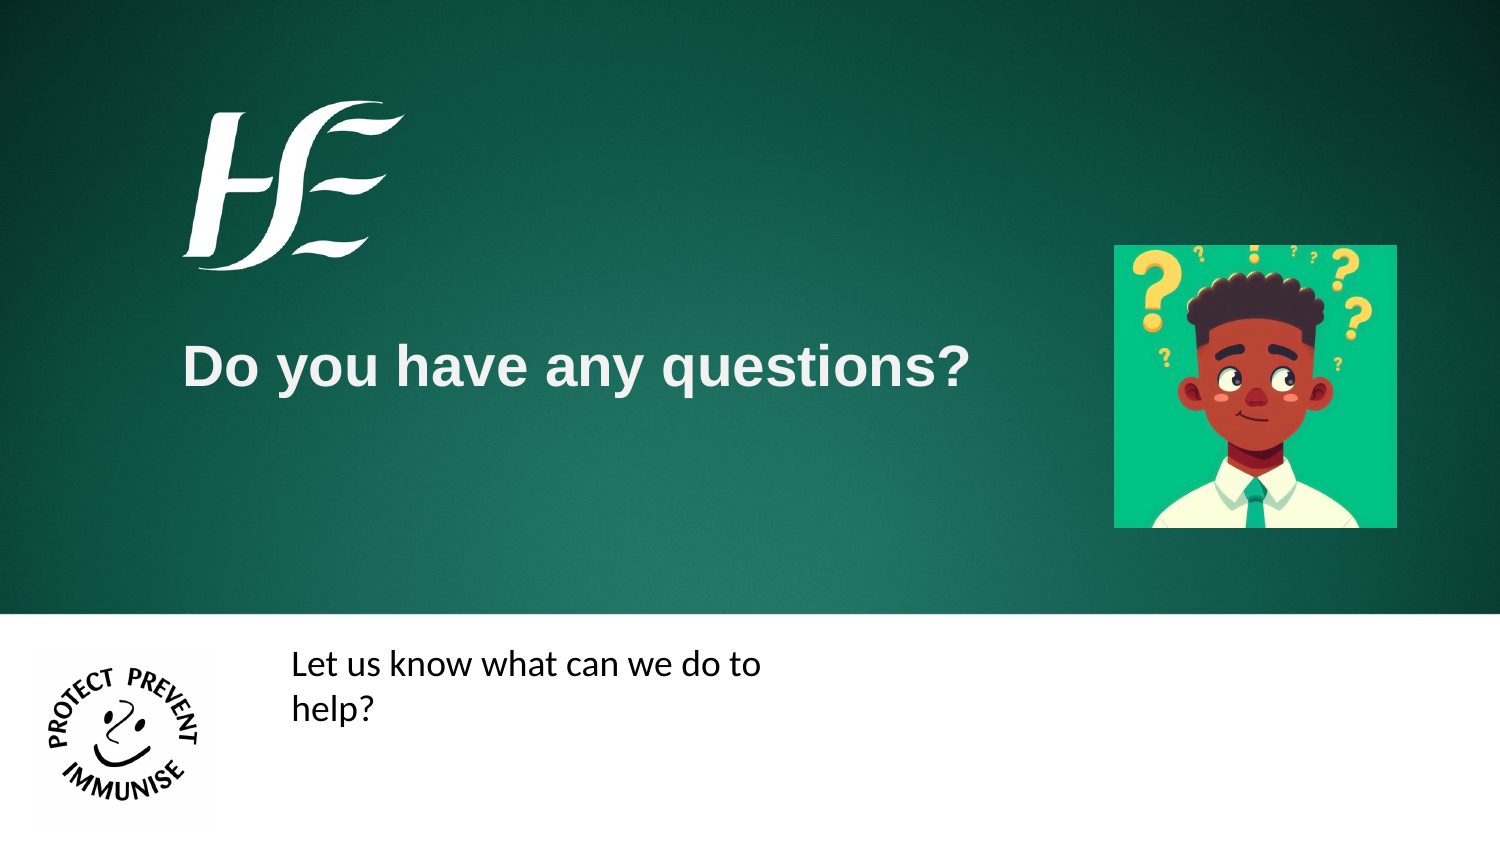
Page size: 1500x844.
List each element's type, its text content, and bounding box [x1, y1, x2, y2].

picture [0, 0, 1500, 844]
text_box Let us know what can we do to help? [276, 631, 798, 737]
text_box Do you have any questions? [182, 307, 1114, 458]
